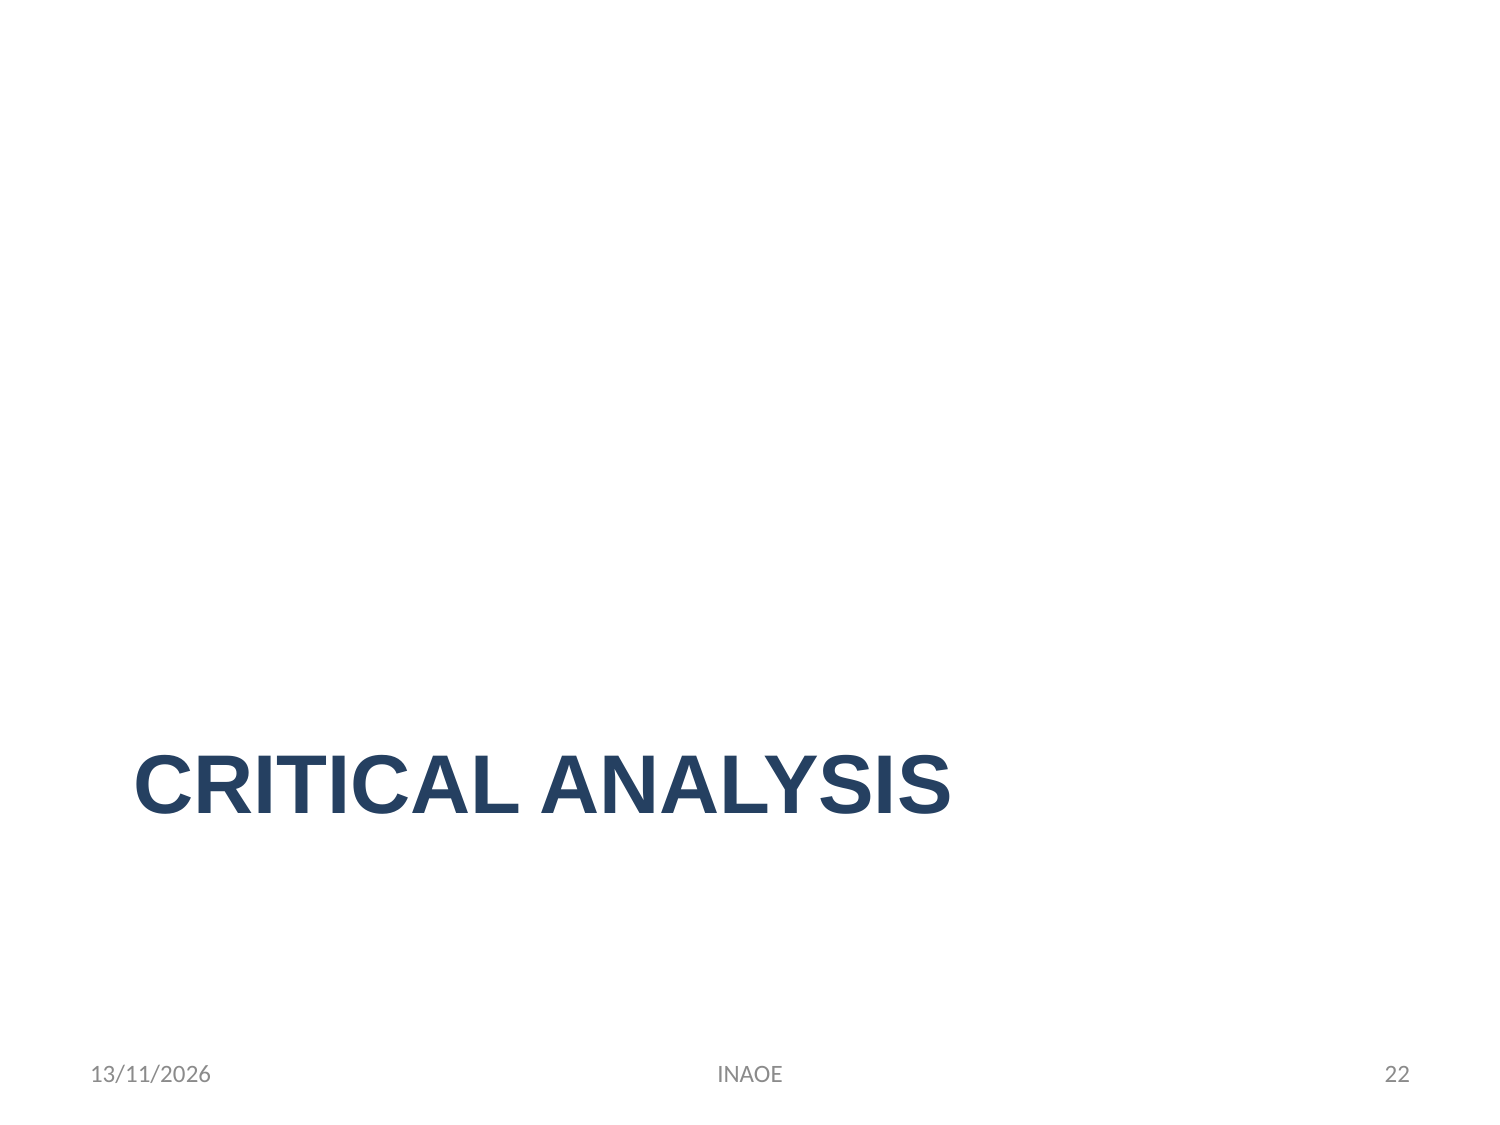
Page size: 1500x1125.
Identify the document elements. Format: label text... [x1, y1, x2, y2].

title CRITICAL ANALYSIS [118, 722, 1394, 947]
slide_number 22 [1074, 1042, 1425, 1103]
footer INAOE [512, 1042, 988, 1103]
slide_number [75, 1042, 425, 1103]
